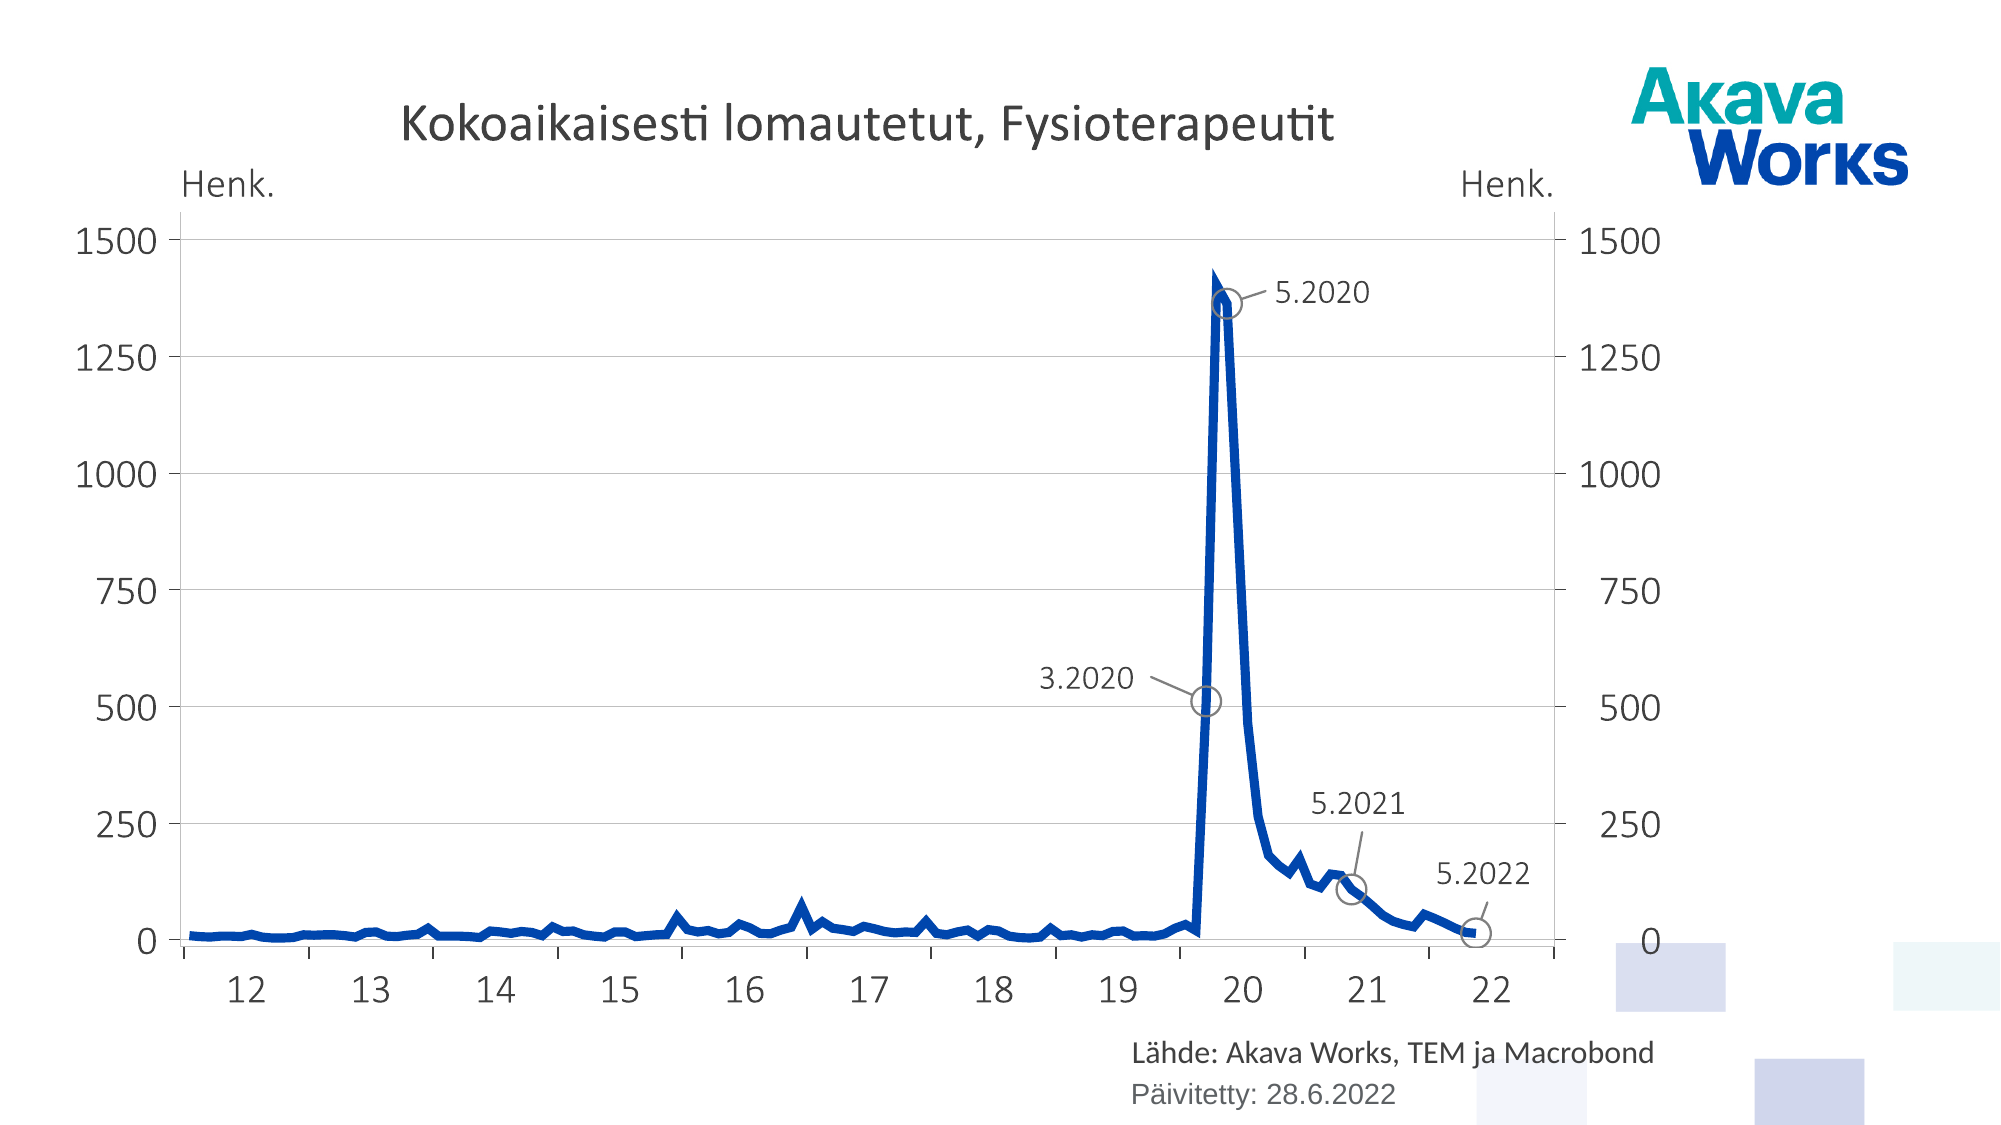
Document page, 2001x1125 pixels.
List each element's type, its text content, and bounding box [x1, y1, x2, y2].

picture [232, 55, 2000, 1125]
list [55, 69, 1680, 1097]
text_box Päivitetty: 28.6.2022 [1116, 1097, 1641, 1118]
